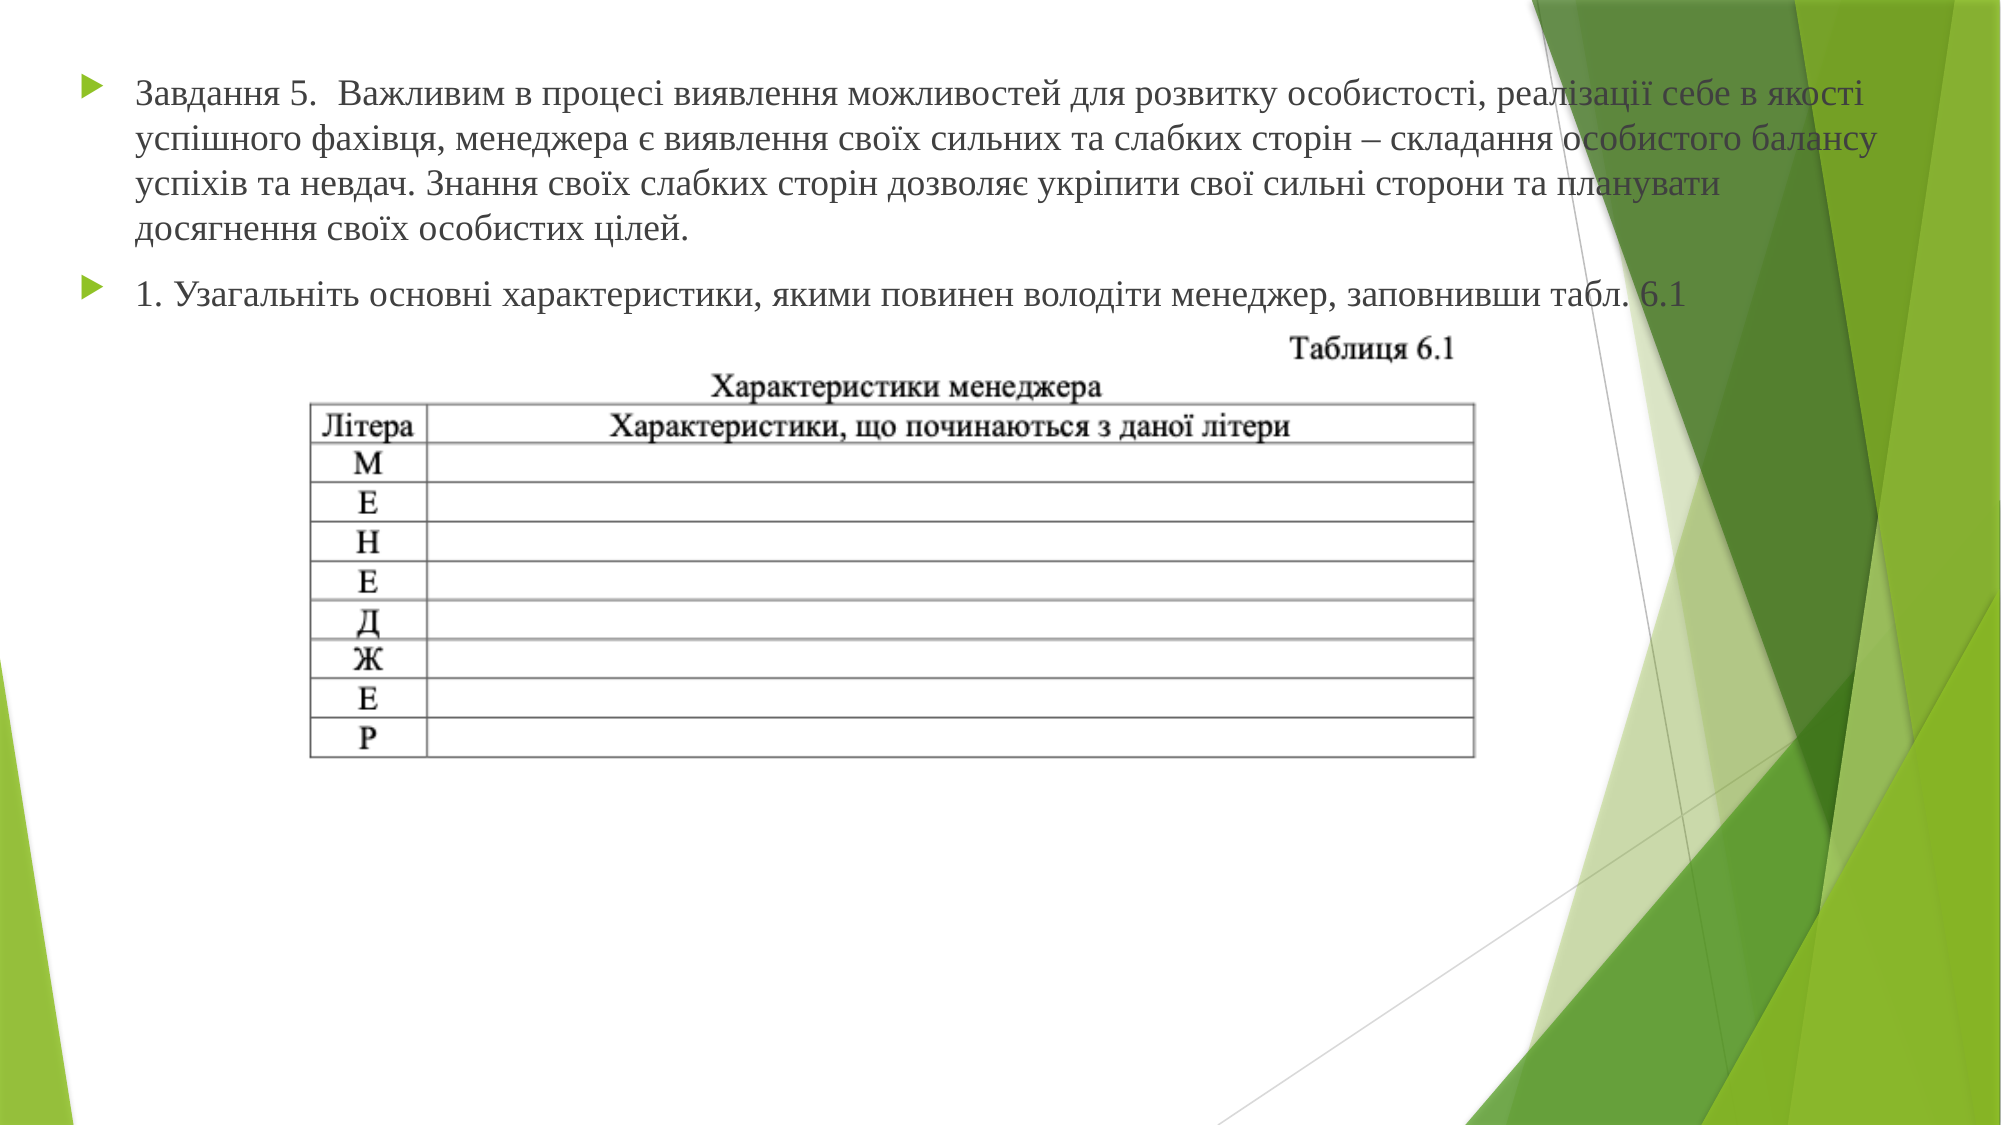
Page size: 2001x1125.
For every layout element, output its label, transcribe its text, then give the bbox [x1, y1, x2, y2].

list Завдання 5. Важливим в процесі виявлення можливостей для розвитку особистості, реалізації себе в якості успішного фахівця, менеджера є виявлення своїх сильних та слабких сторін – складання особистого балансу успіхів та невдач. Знання своїх слабких сторін дозволяє укріпити свої сильні сторони та планувати досягнення своїх особистих цілей. 1. Узагальніть основні характеристики, якими повинен володіти менеджер, заповнивши табл. 6.1 [64, 60, 1921, 1010]
picture [257, 327, 1534, 798]
